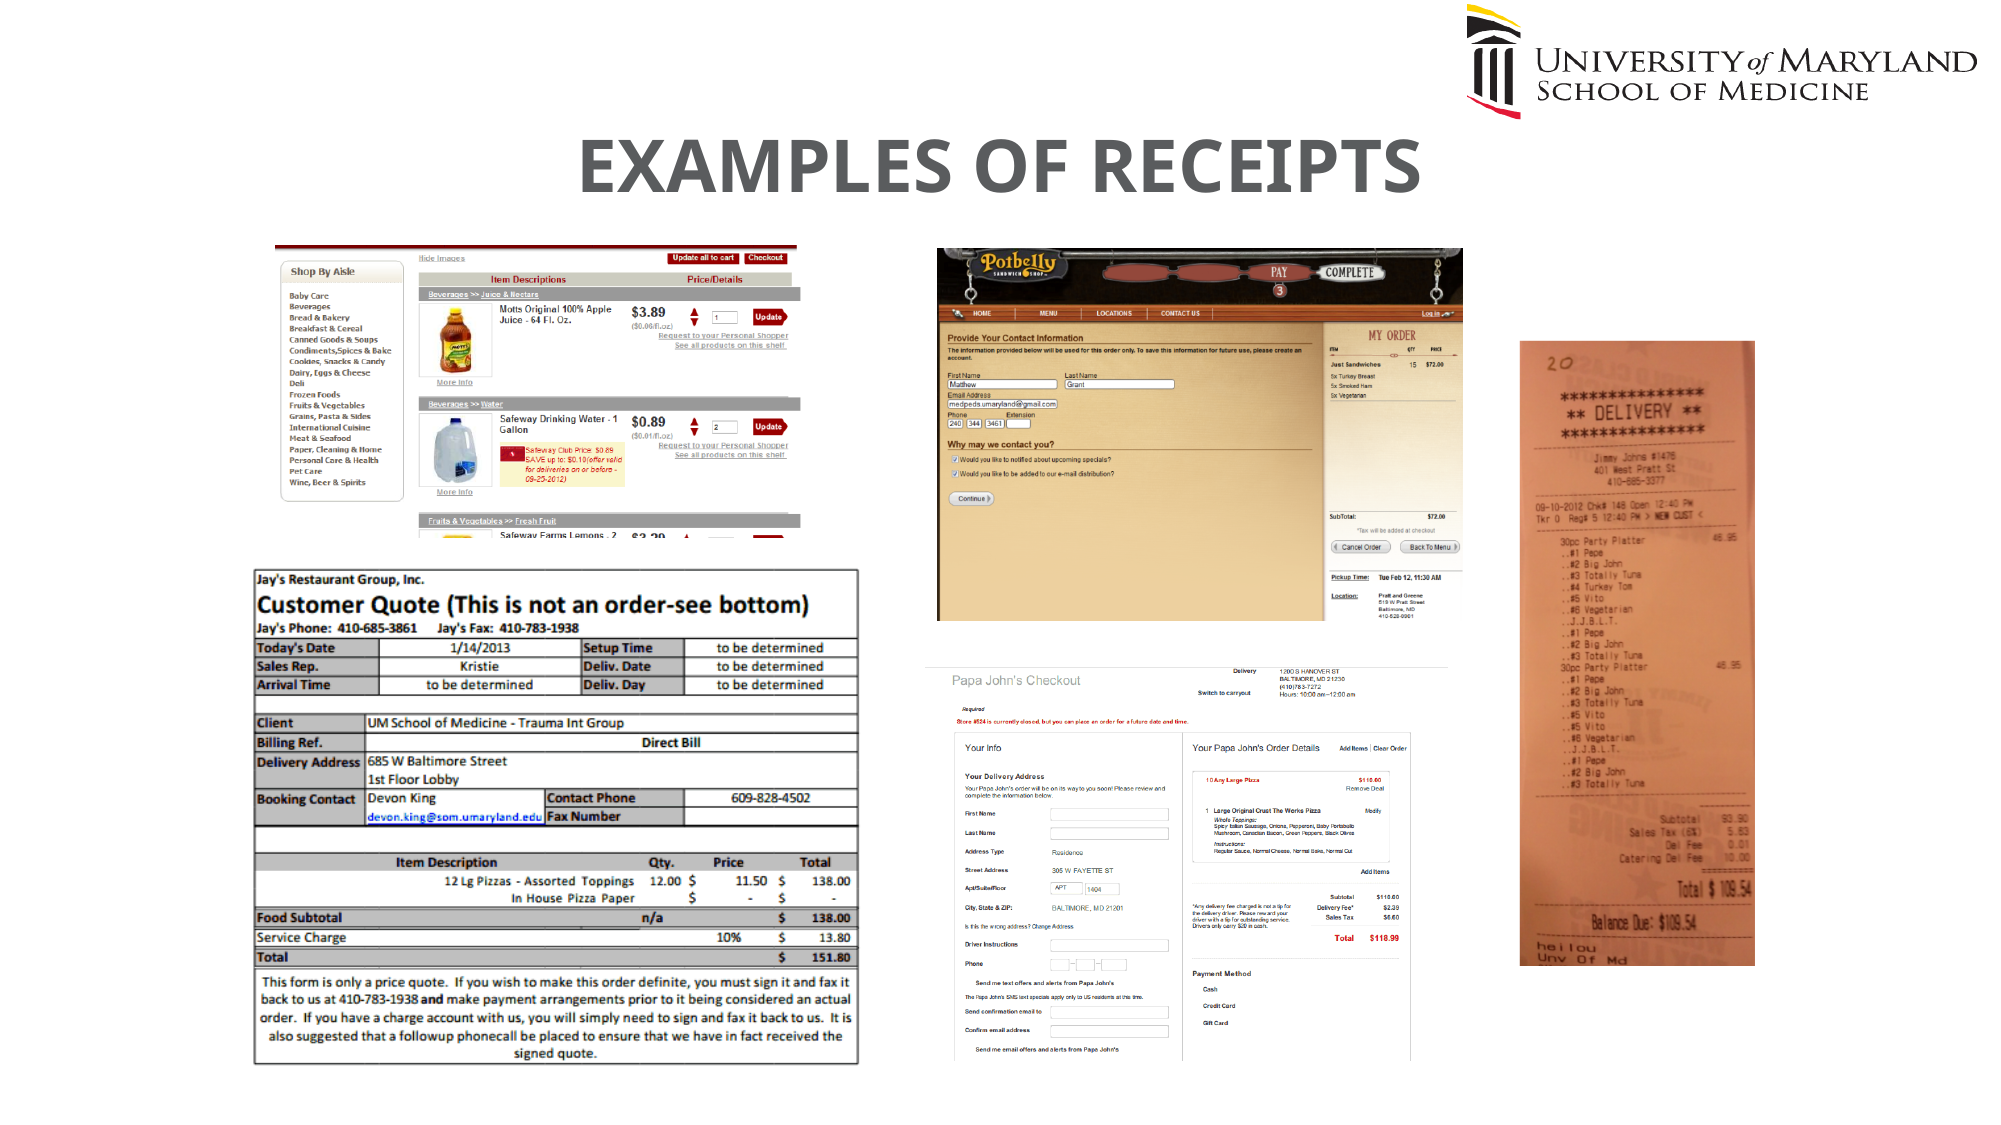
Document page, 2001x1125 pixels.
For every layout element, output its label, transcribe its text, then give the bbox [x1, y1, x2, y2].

picture [1449, 0, 1990, 125]
title EXAMPLES OF RECEIPTS [137, 59, 1863, 278]
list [274, 245, 864, 538]
picture [226, 248, 1463, 1125]
picture [1519, 340, 1755, 966]
